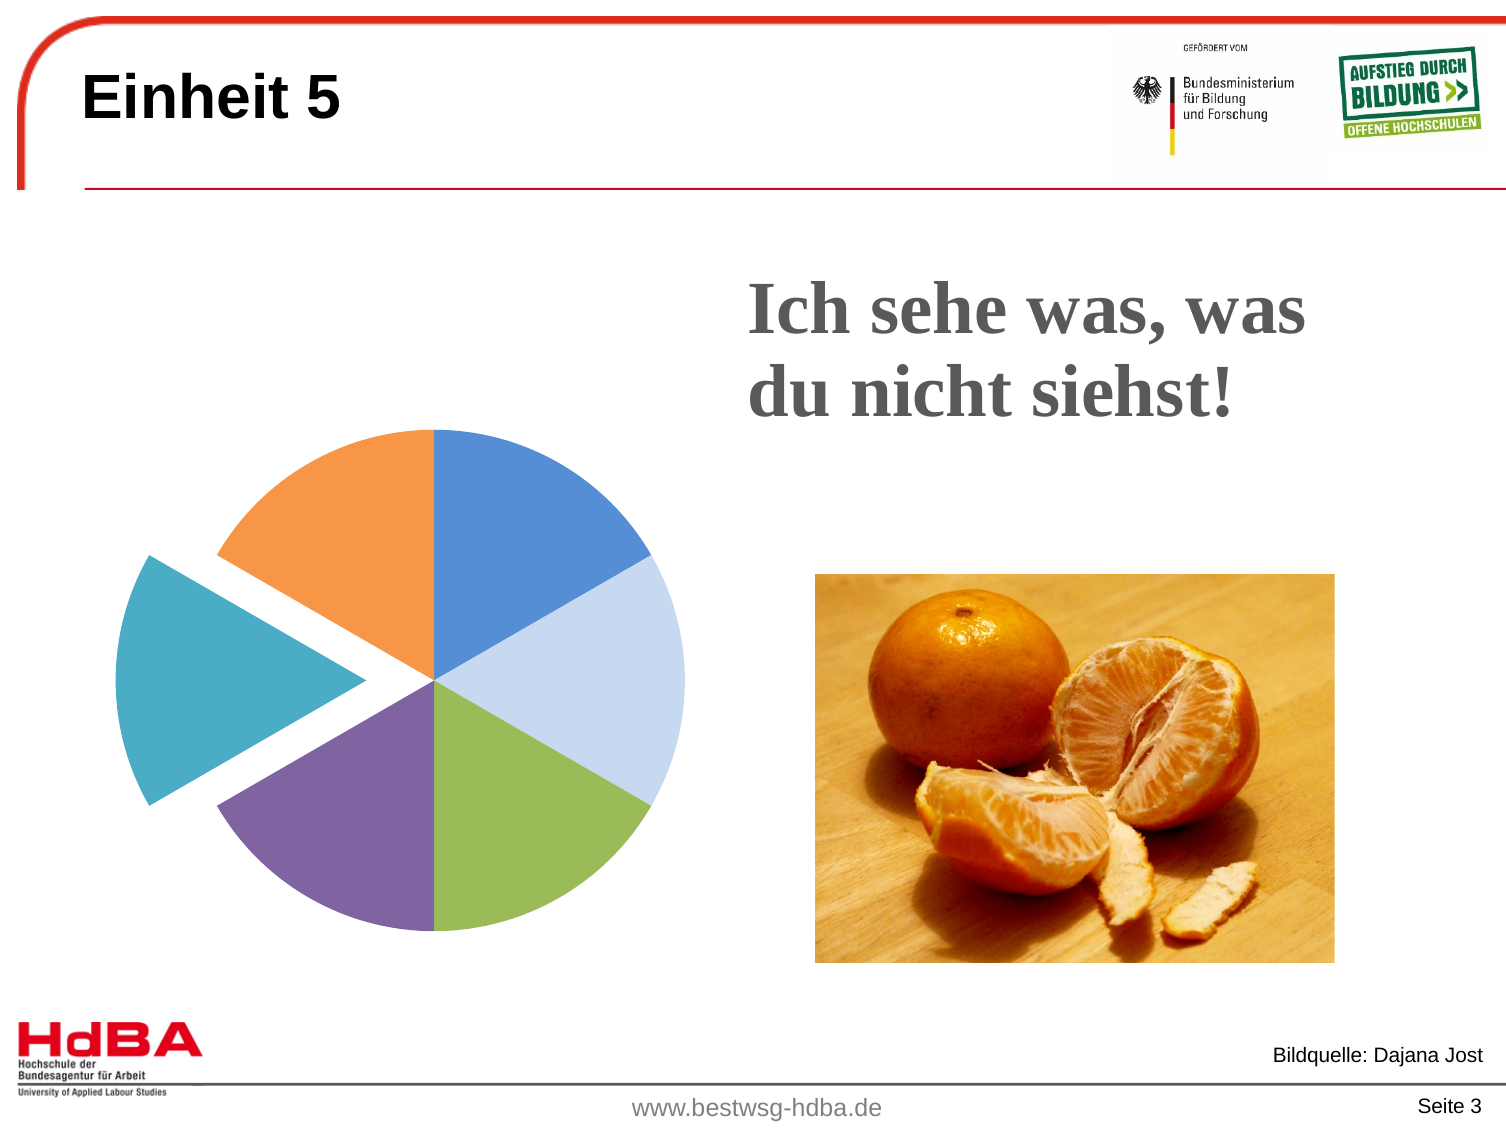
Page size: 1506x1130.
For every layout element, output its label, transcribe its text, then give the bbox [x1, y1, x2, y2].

chart [111, 247, 1353, 980]
picture [14, 1022, 210, 1100]
text_box Bildquelle: Dajana Jost [1258, 1037, 1506, 1075]
picture [1110, 25, 1490, 151]
title Einheit 5 [81, 56, 1435, 190]
